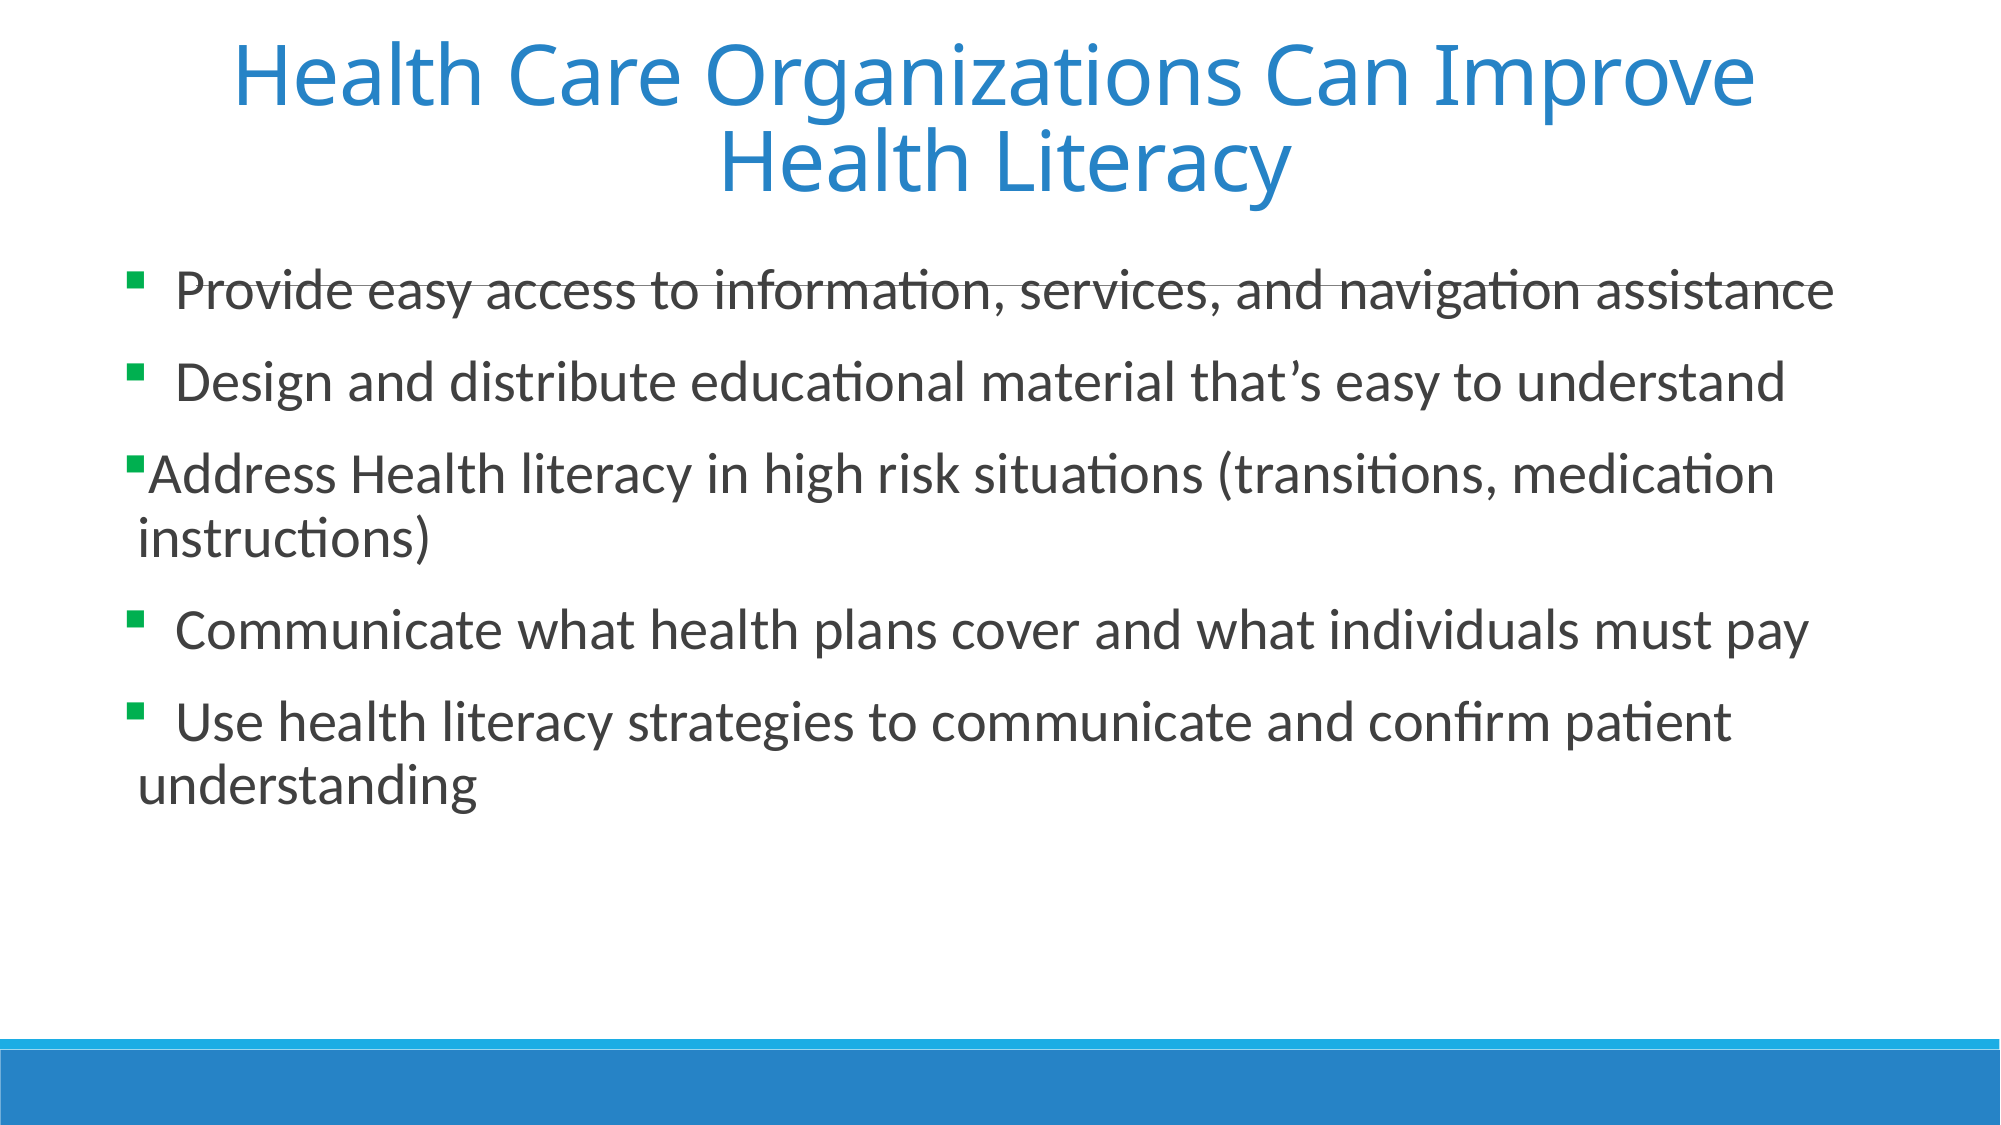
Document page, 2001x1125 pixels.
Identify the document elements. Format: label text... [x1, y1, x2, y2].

list Provide easy access to information, services, and navigation assistance Design and distribute educational material that’s easy to understand Address Health literacy in high risk situations (transitions, medication instructions) Communicate what health plans cover and what individuals must pay Use health literacy strategies to communicate and confirm patient understanding [122, 251, 1944, 996]
title Health Care Organizations Can Improve Health Literacy [180, 25, 1830, 216]
